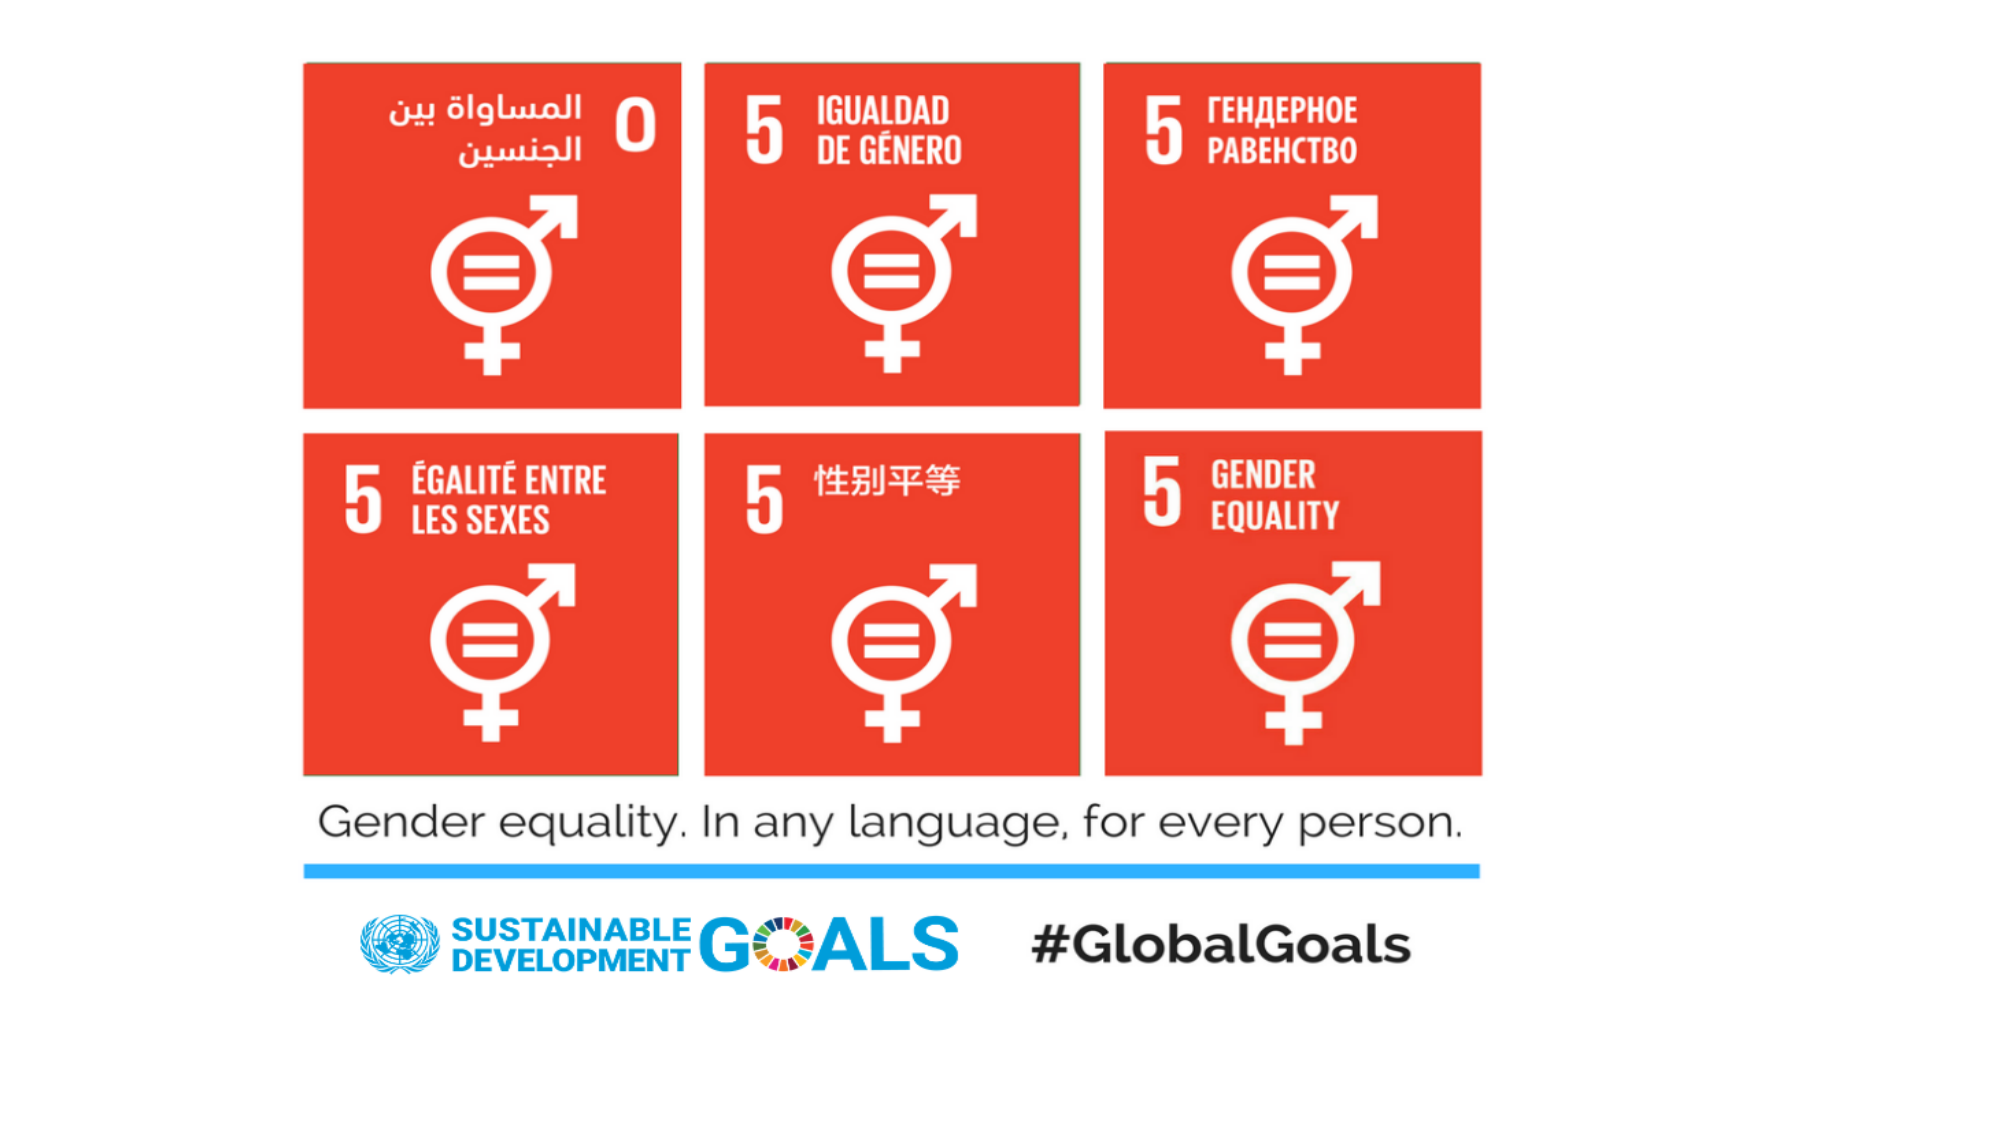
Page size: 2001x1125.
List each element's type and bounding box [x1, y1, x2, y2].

list [247, 25, 1535, 1014]
